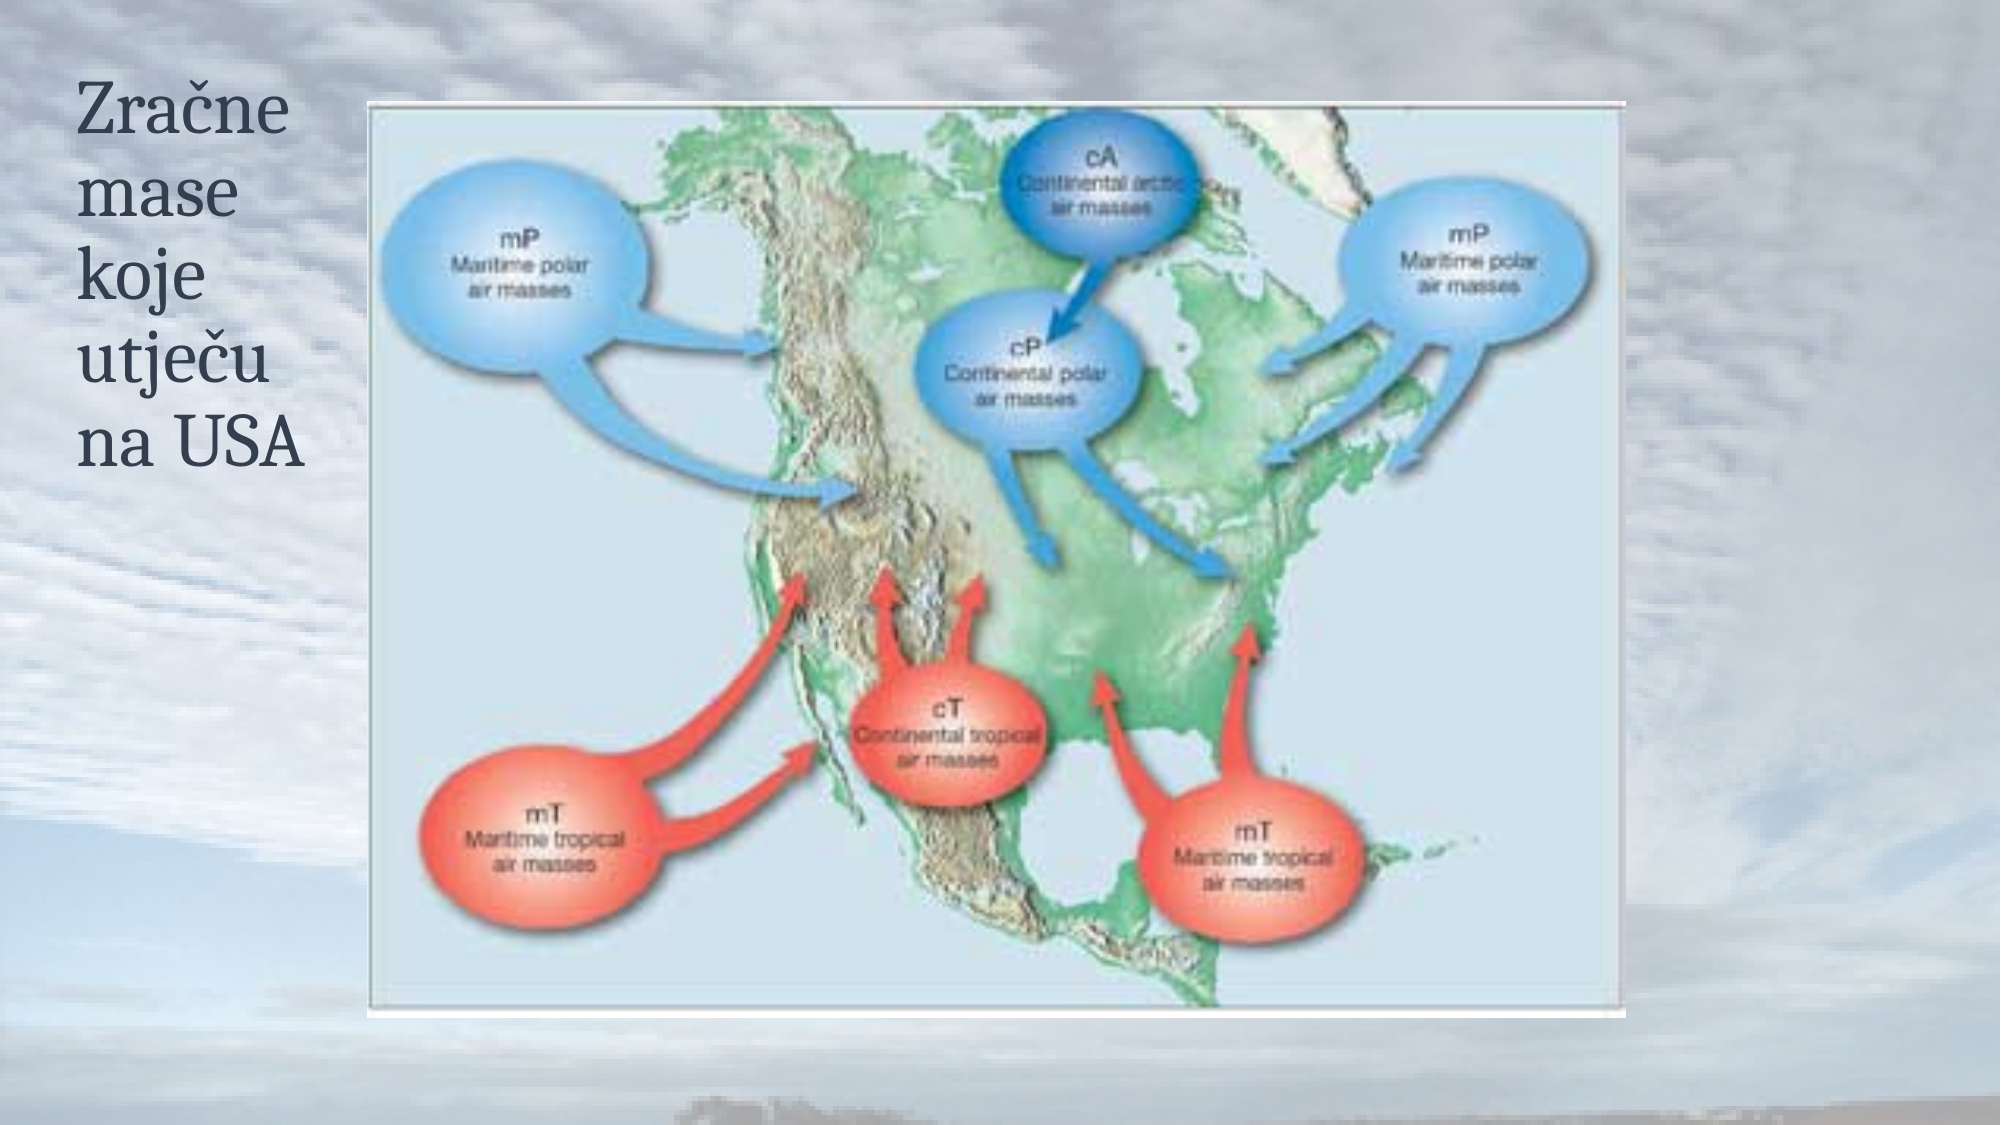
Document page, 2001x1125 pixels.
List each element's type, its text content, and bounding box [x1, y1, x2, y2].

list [367, 101, 1626, 1018]
title Zračne mase koje utječu na USA [61, 57, 368, 493]
